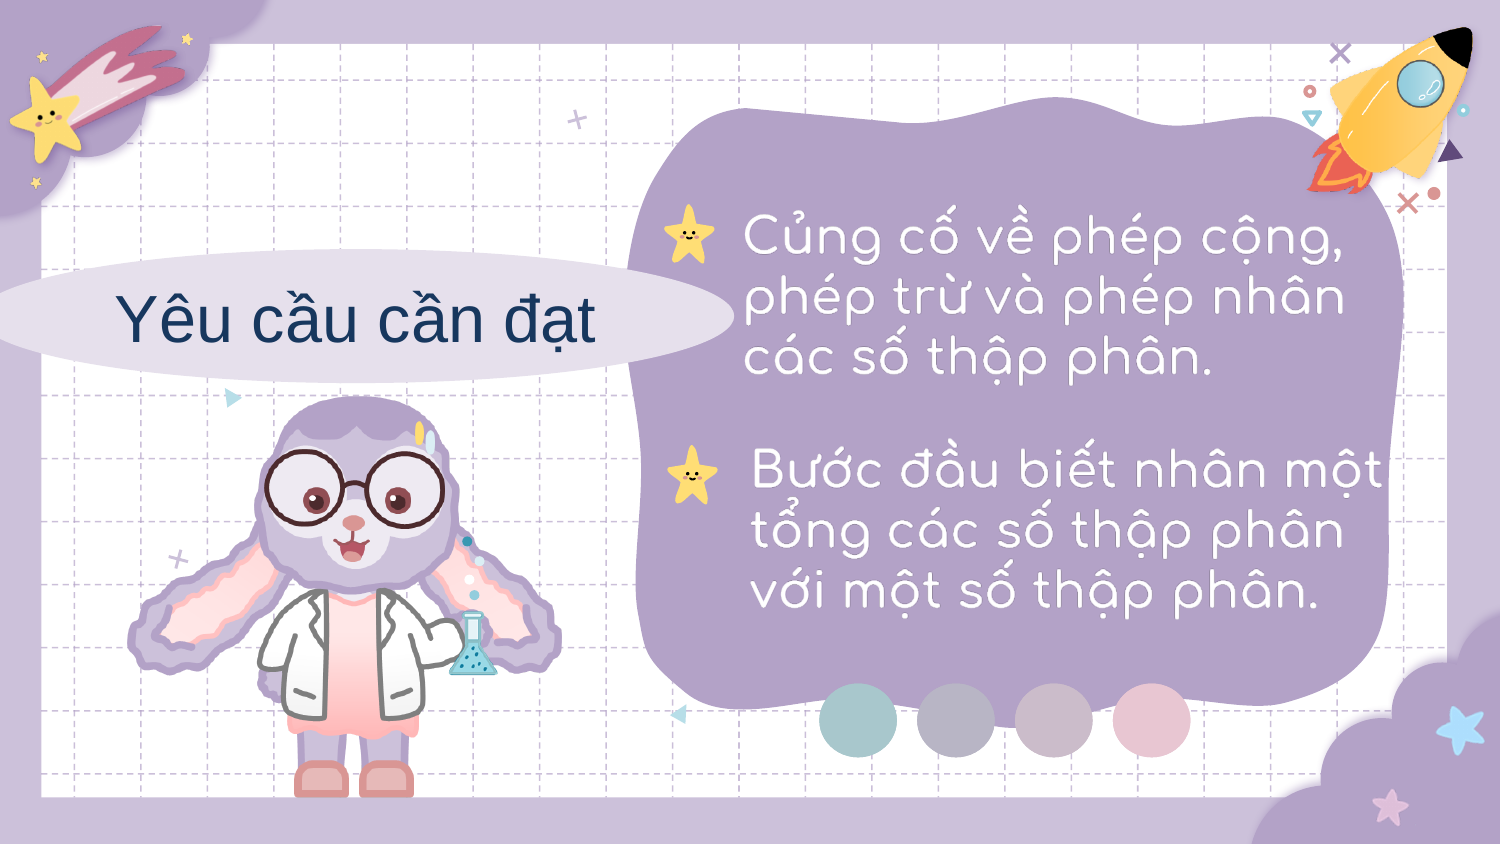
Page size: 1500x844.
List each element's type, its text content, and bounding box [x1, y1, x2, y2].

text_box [667, 444, 713, 505]
picture [711, 27, 1473, 418]
picture [1364, 783, 1415, 835]
picture [0, 19, 194, 176]
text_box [663, 203, 706, 264]
picture [1423, 694, 1499, 773]
picture [719, 425, 1414, 653]
picture [127, 395, 562, 798]
text_box Yêu cầu cần đạt [0, 246, 706, 386]
picture [27, 173, 44, 191]
picture [1310, 106, 1321, 110]
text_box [819, 683, 1191, 758]
